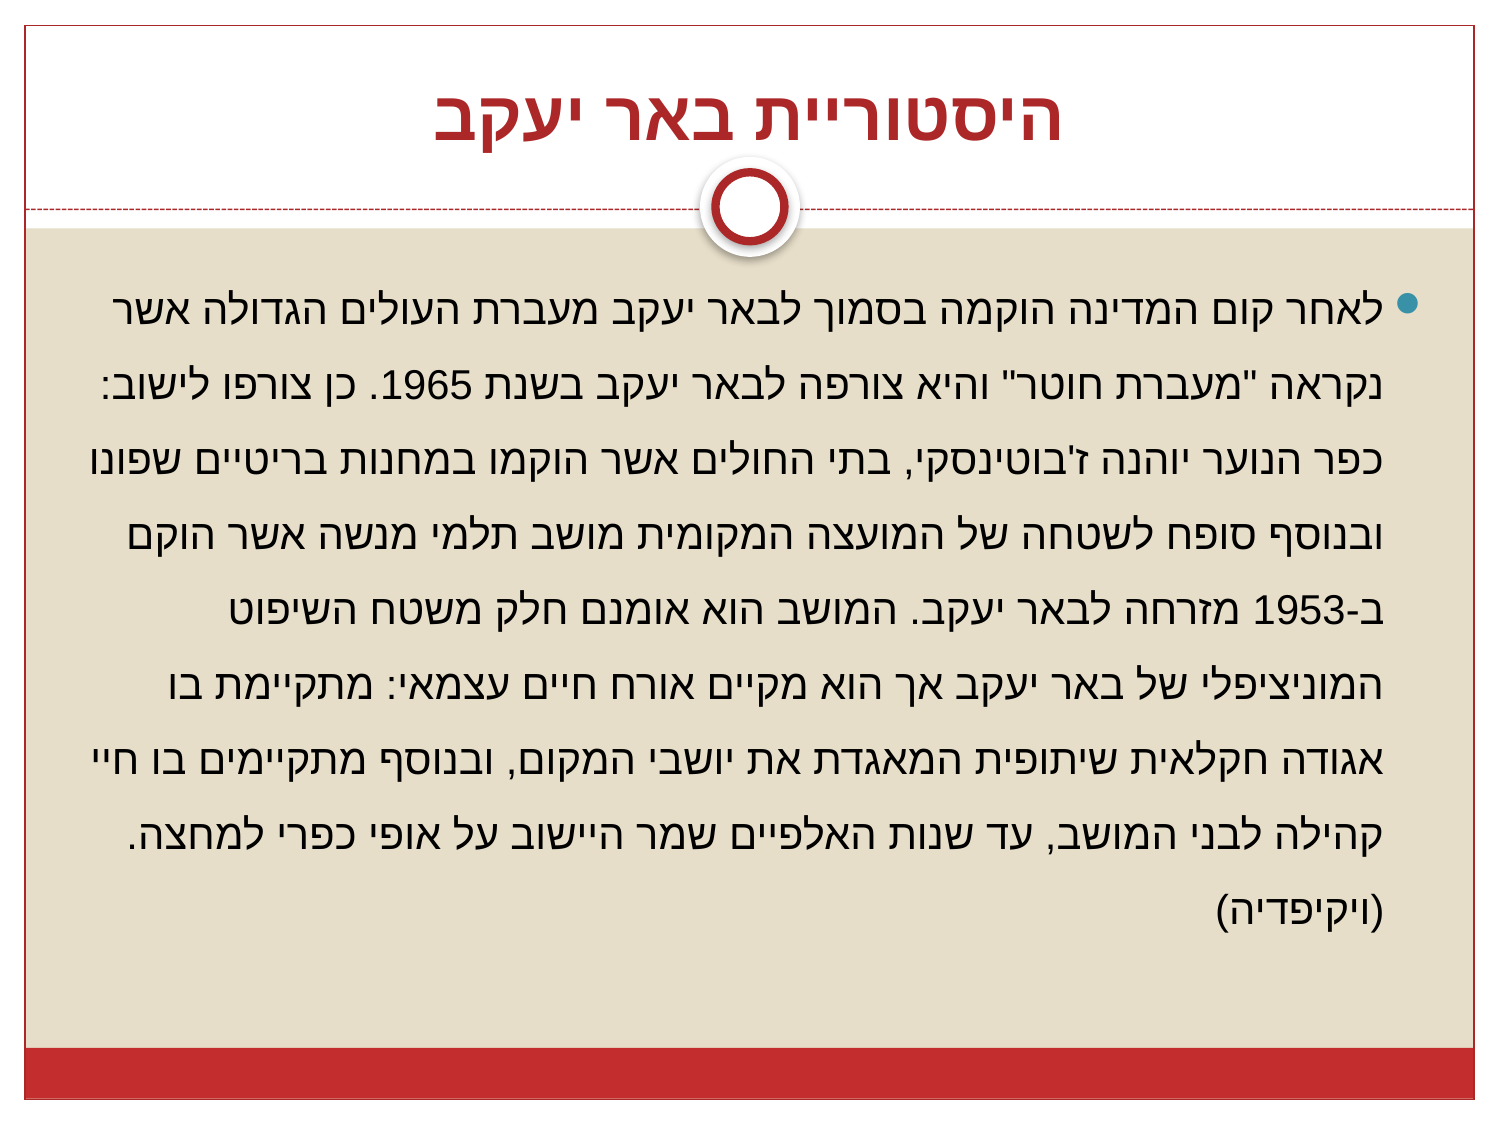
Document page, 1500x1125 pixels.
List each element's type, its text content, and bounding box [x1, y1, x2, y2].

title היסטוריית באר יעקב [49, 37, 1450, 162]
list לאחר קום המדינה הוקמה בסמוך לבאר יעקב מעברת העולים הגדולה אשר נקראה "מעברת חוטר" והיא צורפה לבאר יעקב בשנת 1965. כן צורפו לישוב: כפר הנוער יוהנה ז'בוטינסקי, בתי החולים אשר הוקמו במחנות בריטיים שפונו ובנוסף סופח לשטחה של המועצה המקומית מושב תלמי מנשה אשר הוקם ב-1953 מזרחה לבאר יעקב. המושב הוא אומנם חלק משטח השיפוט המוניציפלי של באר יעקב אך הוא מקיים אורח חיים עצמאי: מתקיימת בו אגודה חקלאית שיתופית המאגדת את יושבי המקום, ובנוסף מתקיימים בו חיי קהילה לבני המושב, עד שנות האלפיים שמר היישוב על אופי כפרי למחצה. (ויקיפדיה) [49, 250, 1445, 1001]
